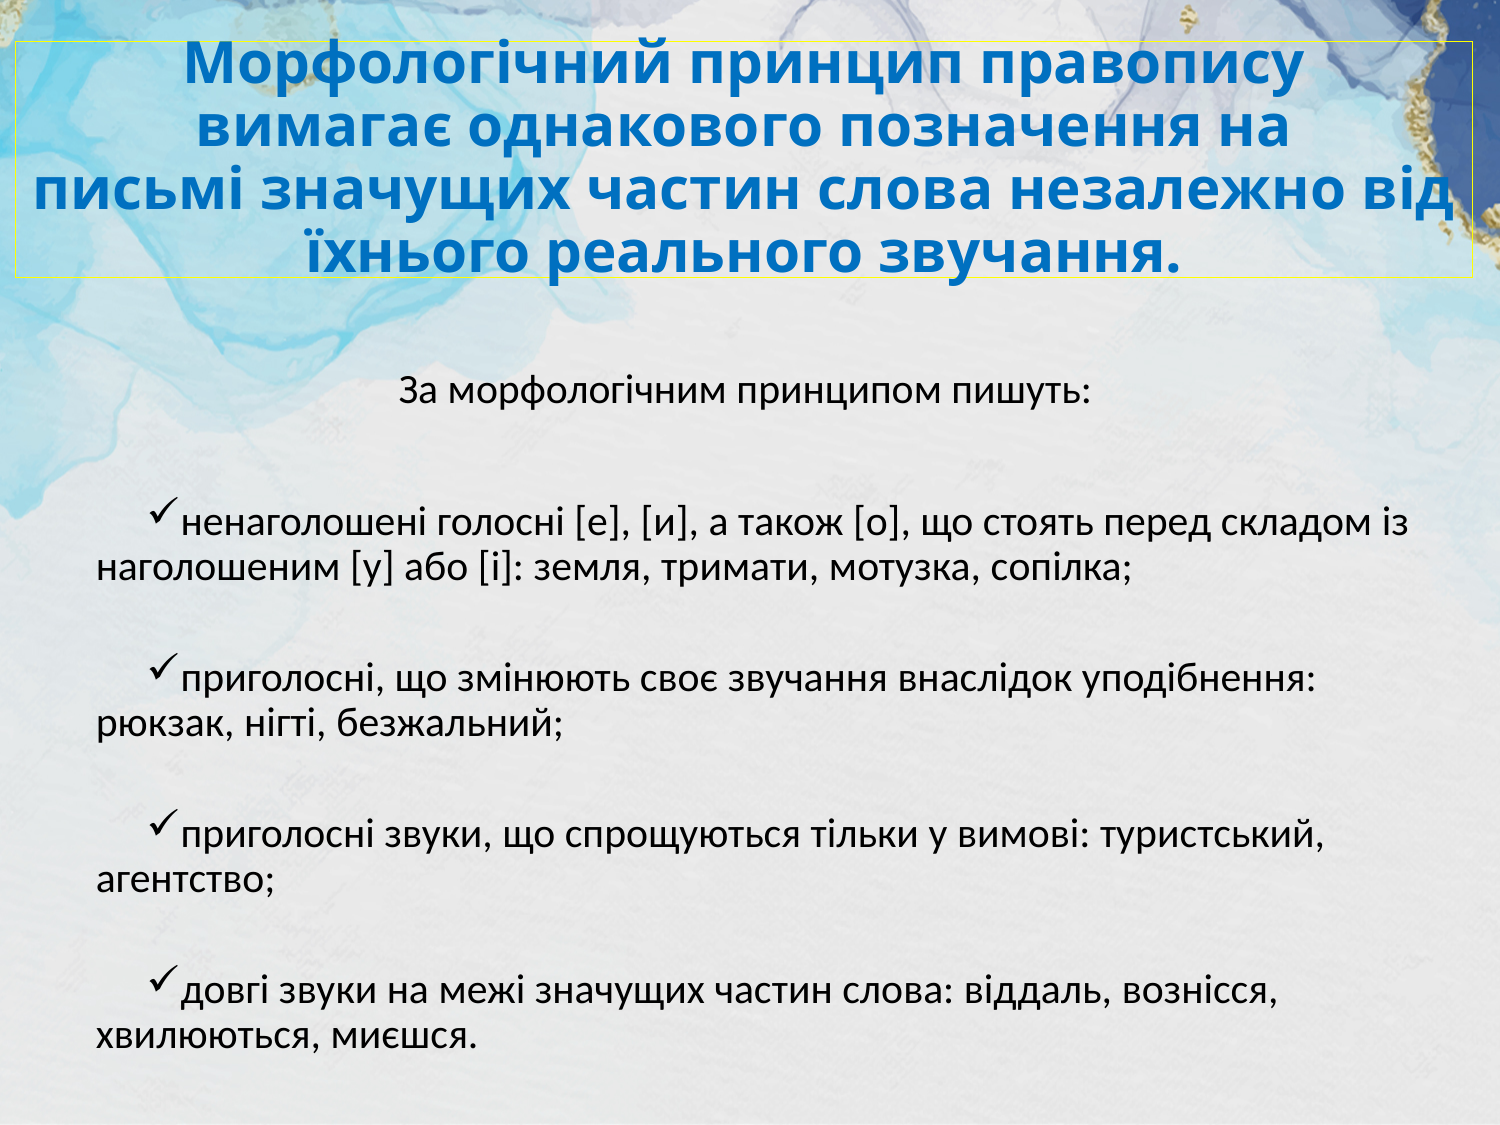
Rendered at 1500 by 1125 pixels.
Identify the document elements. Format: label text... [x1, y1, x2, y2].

list За морфологічним принципом пишуть: ненаголошені голосні [е], [и], а також [о], що стоять перед складом із наголошеним [у] або [і]: земля, тримати, мотузка, сопілка; приголосні, що змінюють своє звучання внаслідок уподібнення: рюкзак, нігті, безжальний; приголосні звуки, що спрощуються тільки у вимові: туристський, агентство; довгі звуки на межі значущих частин слова: віддаль, вознісся, хвилюються, миєшся. [43, 299, 1448, 1071]
picture [0, 0, 1500, 1125]
title Морфологічний принцип правопису вимагає однакового позначення на письмі значущих частин слова незалежно від їхнього реального звучання. [15, 41, 1473, 278]
